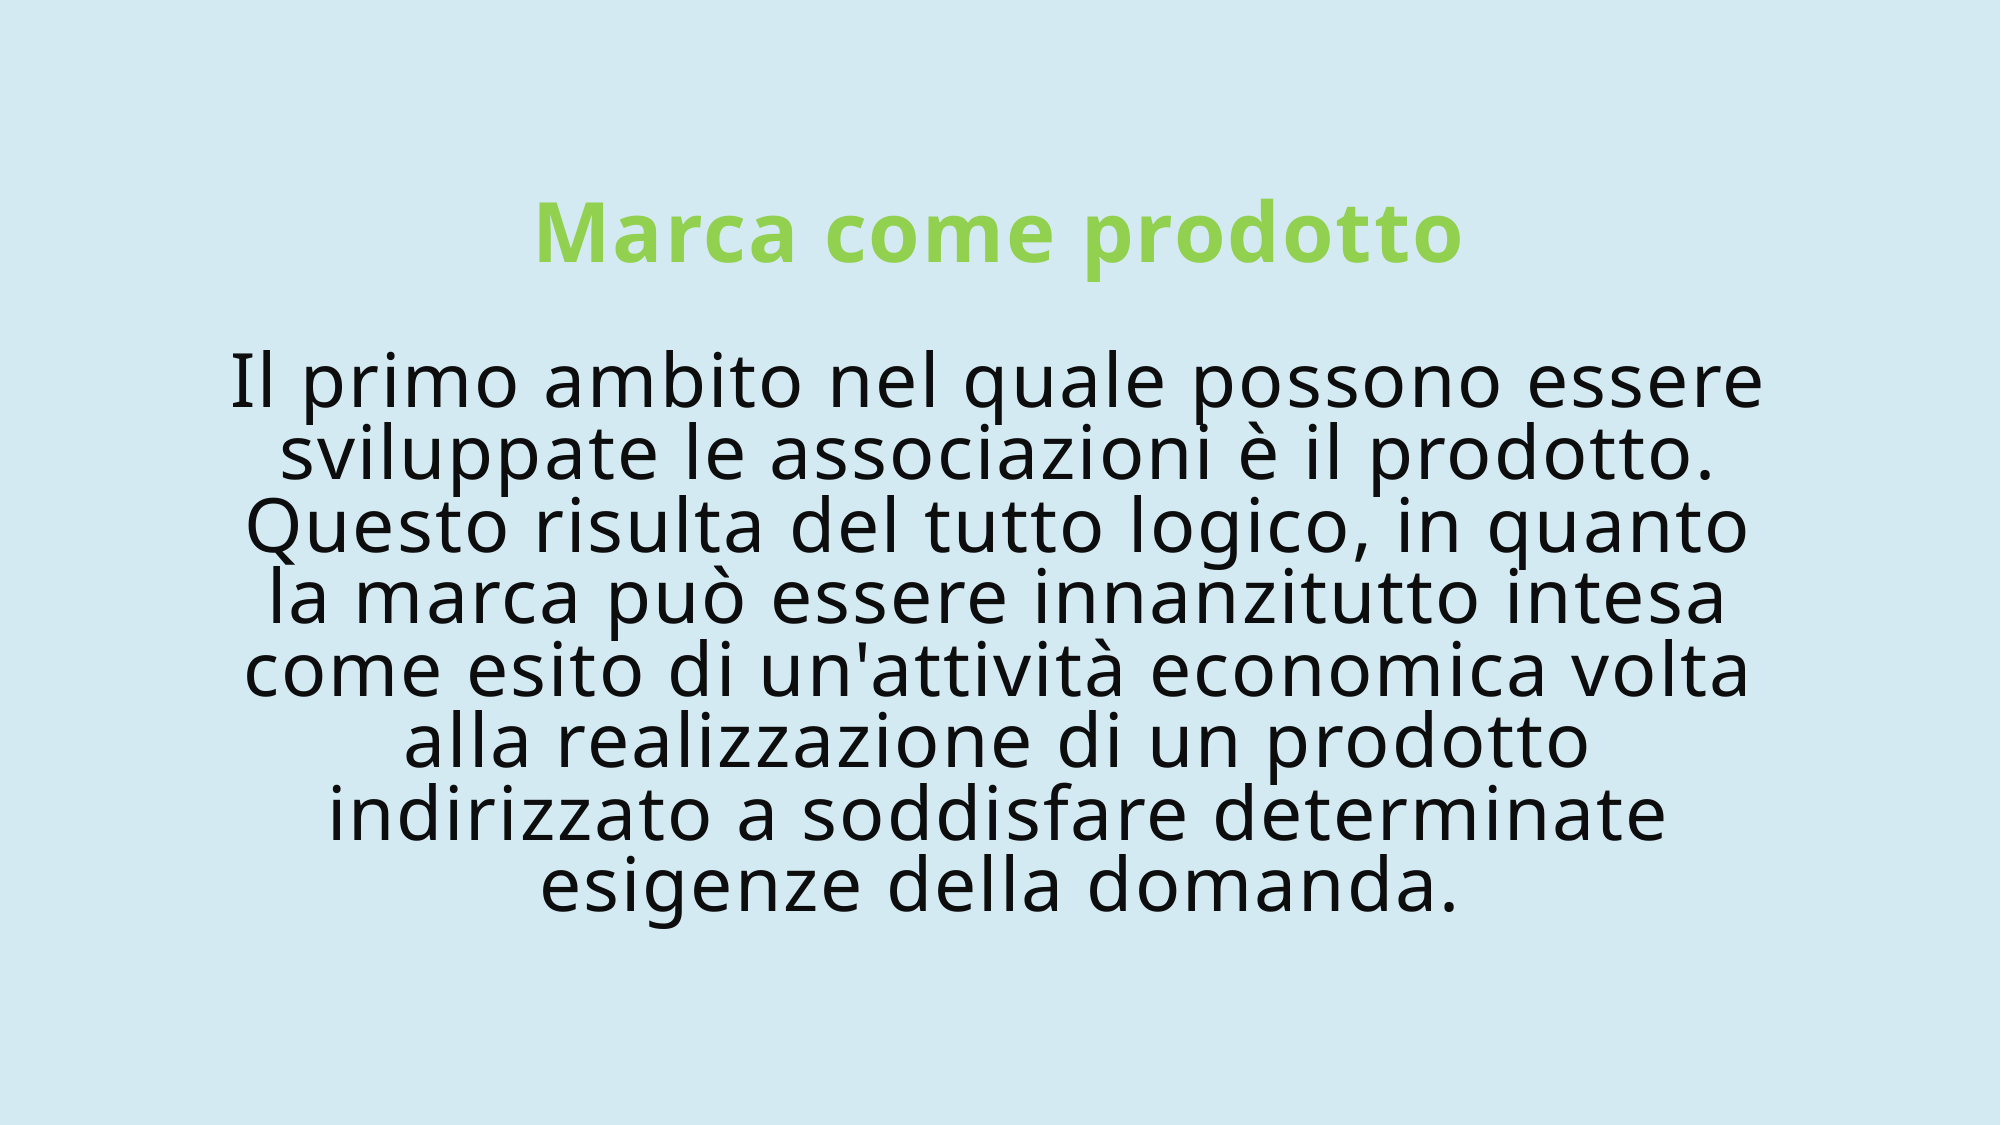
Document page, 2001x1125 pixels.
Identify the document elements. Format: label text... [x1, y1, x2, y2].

title Marca come prodotto Il primo ambito nel quale possono essere sviluppate le associazioni è il prodotto. Questo risulta del tutto logico, in quanto la marca può essere innanzitutto intesa come esito di un'attività economica volta alla realizzazione di un prodotto indirizzato a soddisfare determinate esigenze della domanda. [202, 88, 1798, 1037]
